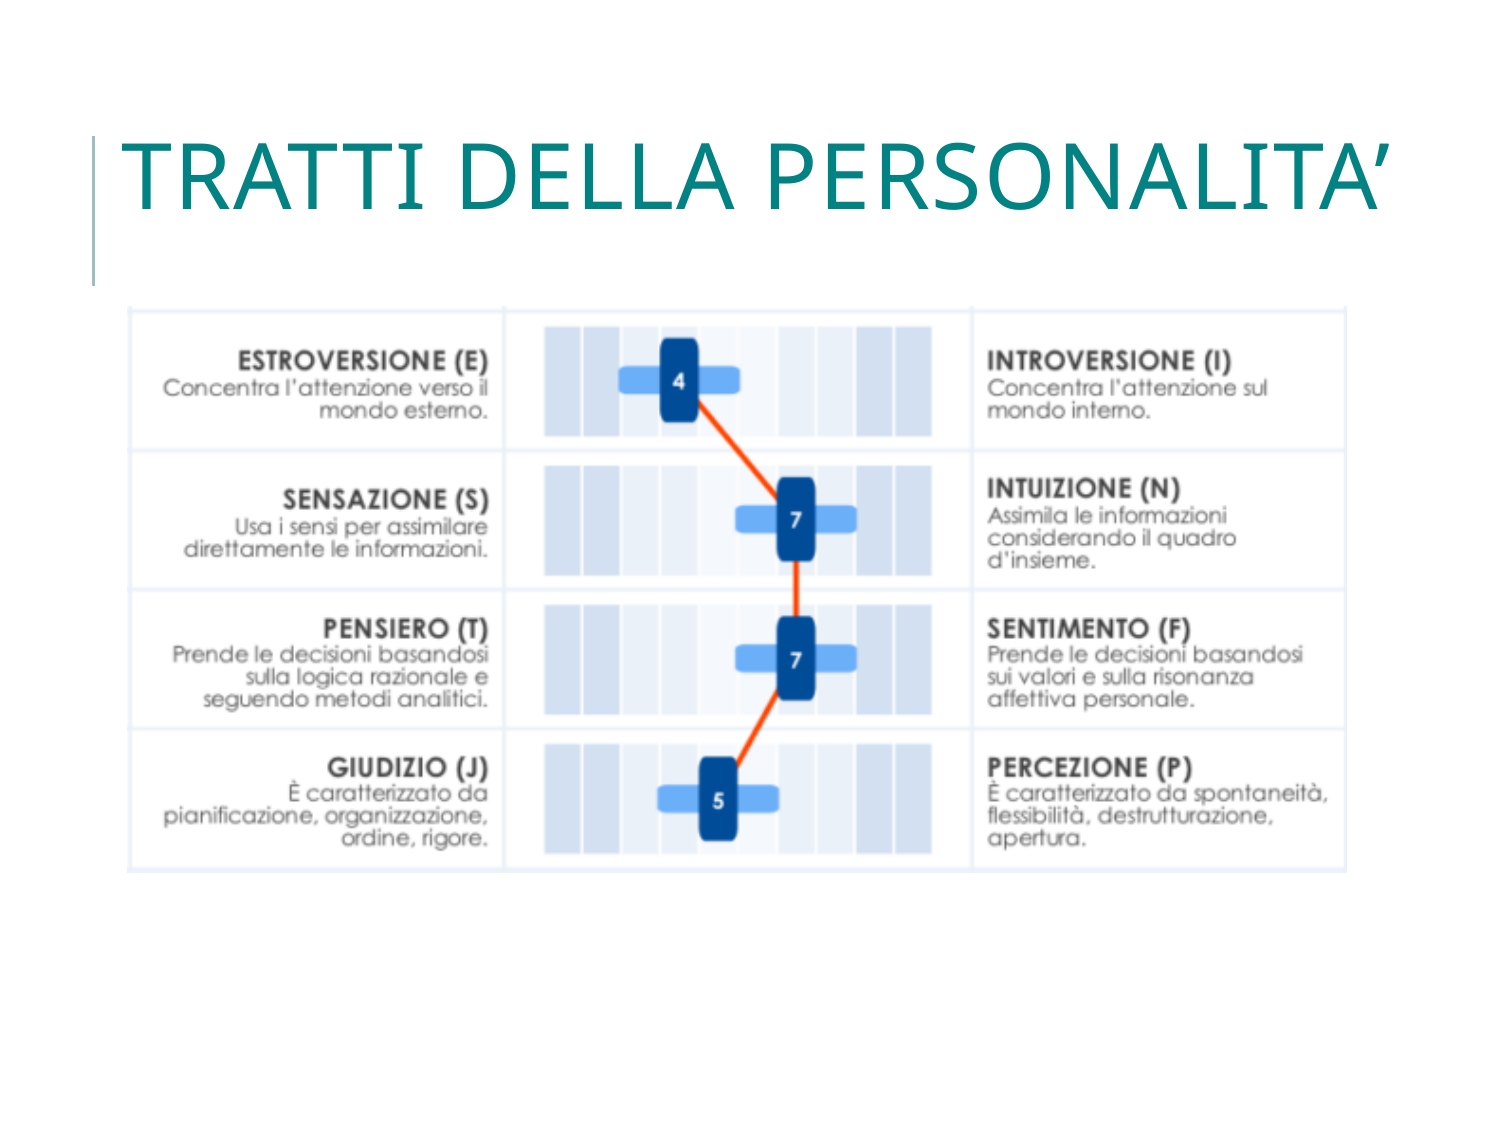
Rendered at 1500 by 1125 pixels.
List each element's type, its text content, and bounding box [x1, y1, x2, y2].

picture [126, 306, 1348, 873]
title TRATTI DELLA PERSONALITA’ [106, 60, 1500, 307]
